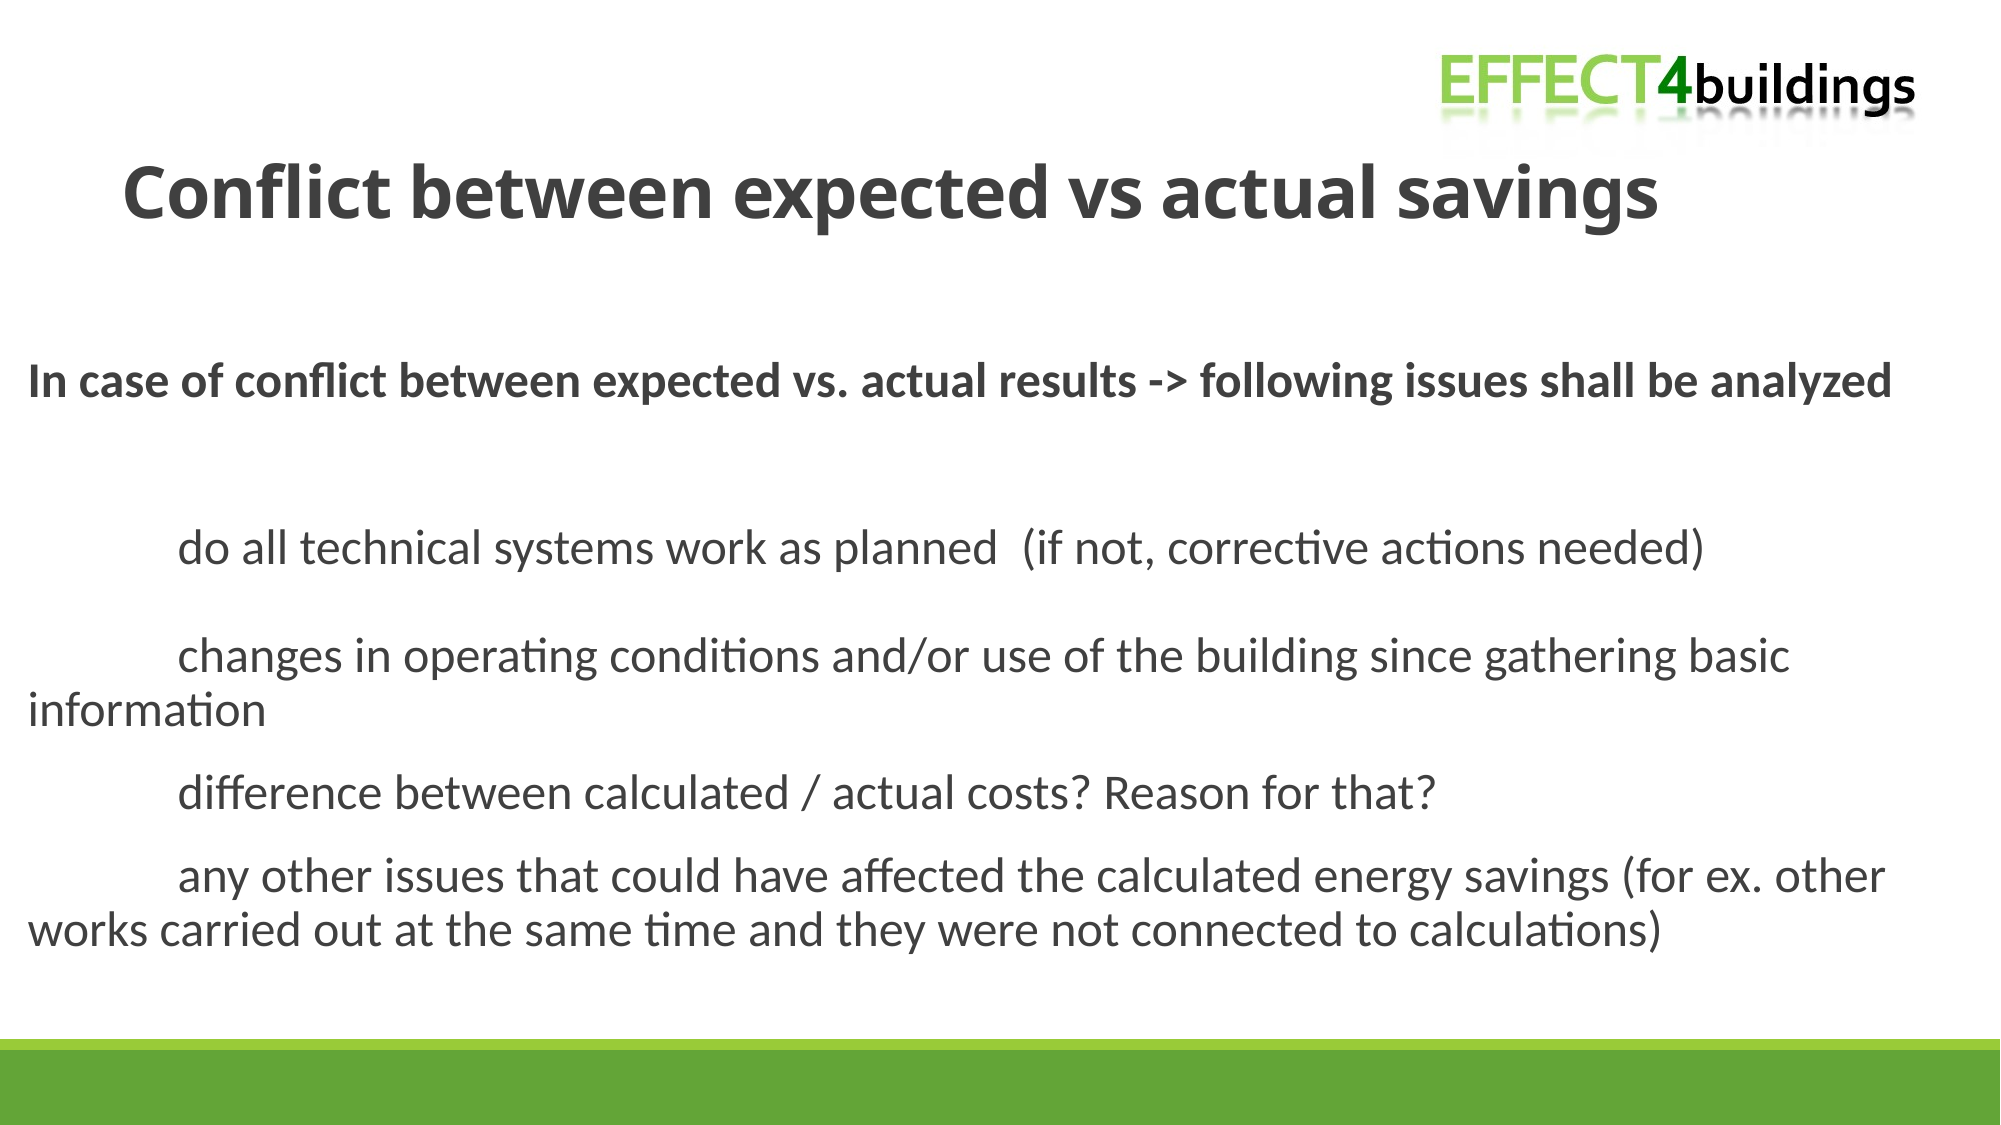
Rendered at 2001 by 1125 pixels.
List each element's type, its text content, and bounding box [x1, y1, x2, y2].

title Conflict between expected vs actual savings [106, 92, 1830, 241]
picture [1356, 29, 2000, 203]
list In case of conflict between expected vs. actual results -> following issues shall be analyzed do all technical systems work as planned (if not, corrective actions needed) changes in operating conditions and/or use of the building since gathering basic information difference between calculated / actual costs? Reason for that? any other issues that could have affected the calculated energy savings (for ex. other works carried out at the same time and they were not connected to calculations) [27, 267, 1982, 1037]
